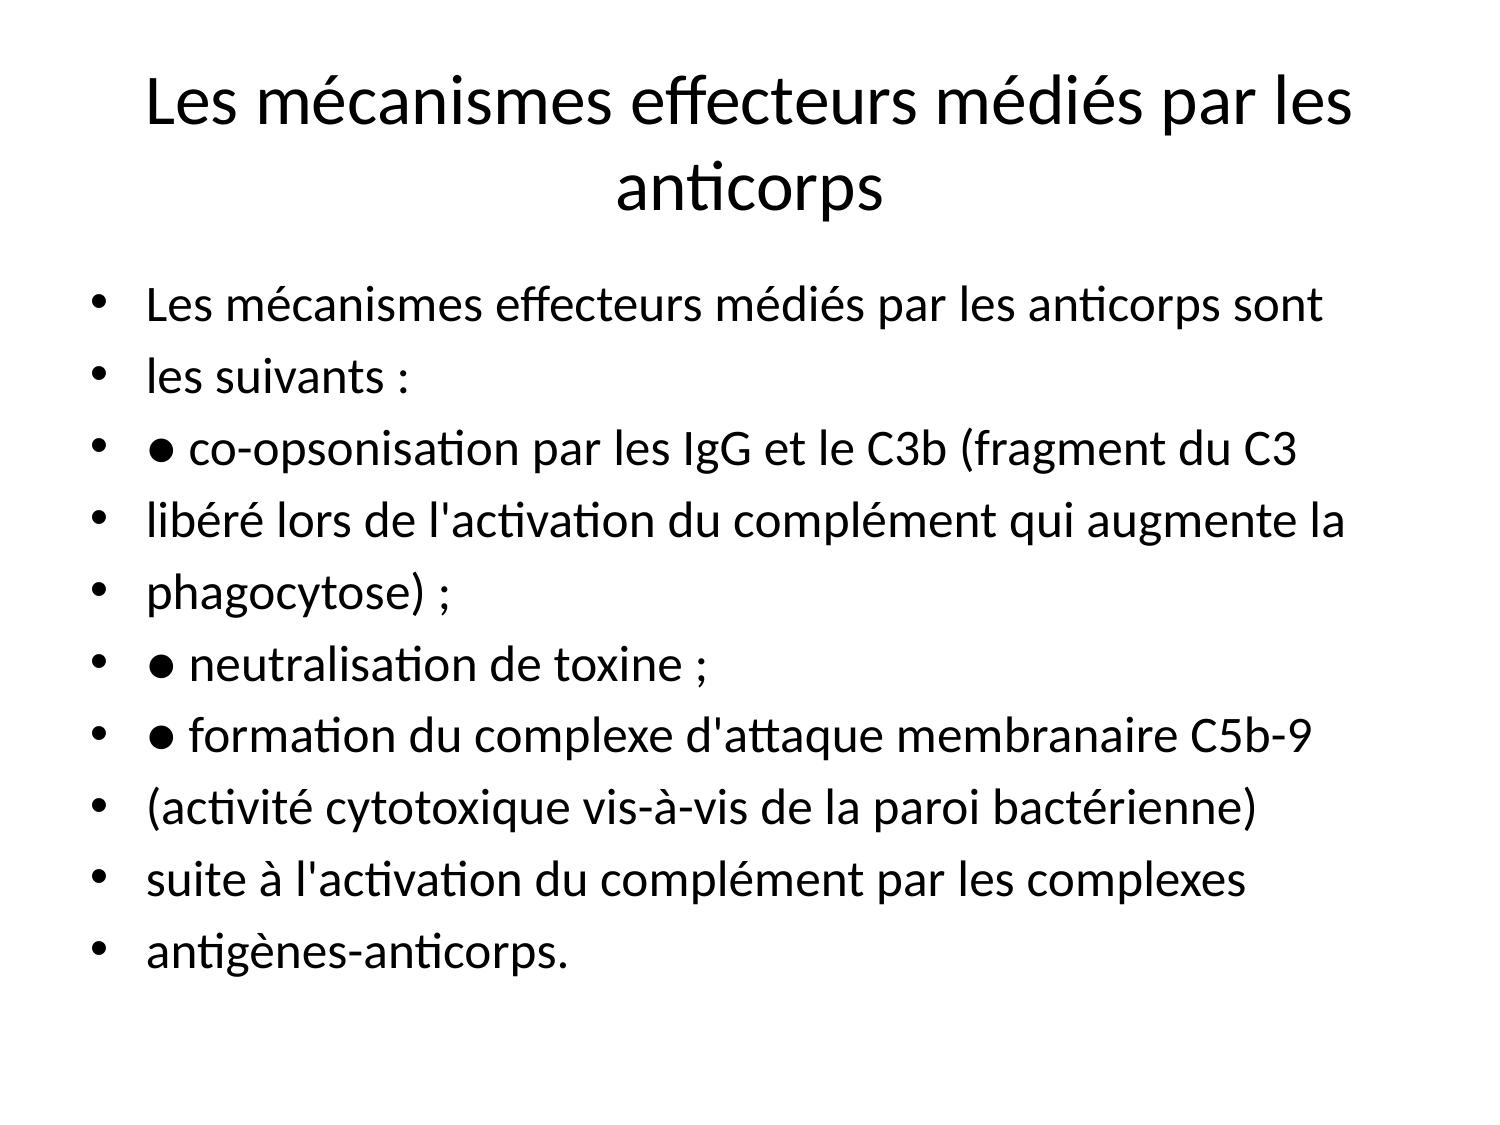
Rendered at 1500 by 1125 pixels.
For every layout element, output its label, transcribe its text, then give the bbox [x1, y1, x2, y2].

title Les mécanismes effecteurs médiés par les anticorps [75, 45, 1425, 233]
list Les mécanismes effecteurs médiés par les anticorps sont les suivants : ● co-opsonisation par les IgG et le C3b (fragment du C3 libéré lors de l'activation du complément qui augmente la phagocytose) ; ● neutralisation de toxine ; ● formation du complexe d'attaque membranaire C5b-9 (activité cytotoxique vis-à-vis de la paroi bactérienne) suite à l'activation du complément par les complexes antigènes-anticorps. [75, 262, 1425, 1005]
